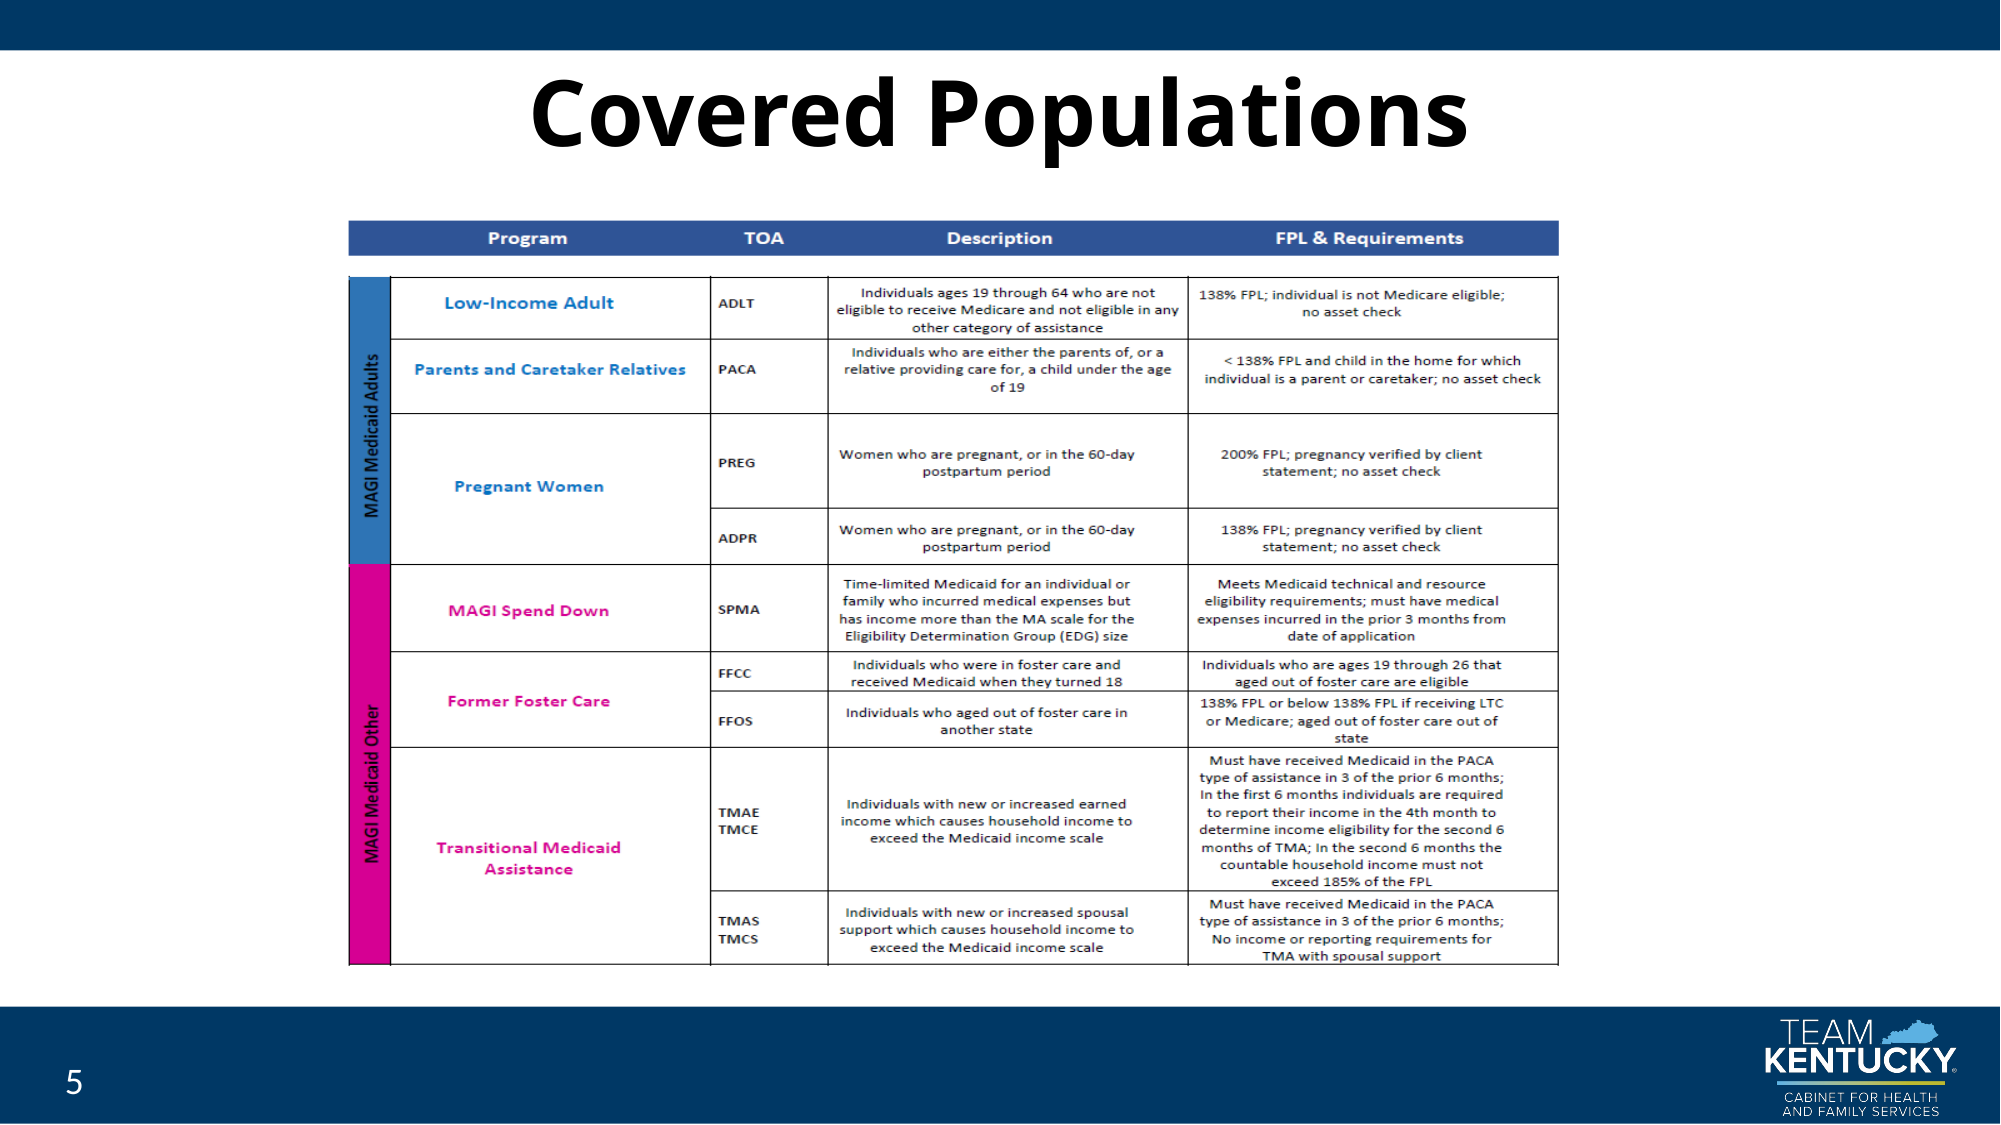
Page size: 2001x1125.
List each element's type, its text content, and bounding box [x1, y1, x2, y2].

title Covered Populations [137, 59, 1863, 278]
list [320, 176, 1588, 1001]
picture [1763, 1018, 1959, 1121]
slide_number 5 [50, 1050, 400, 1110]
